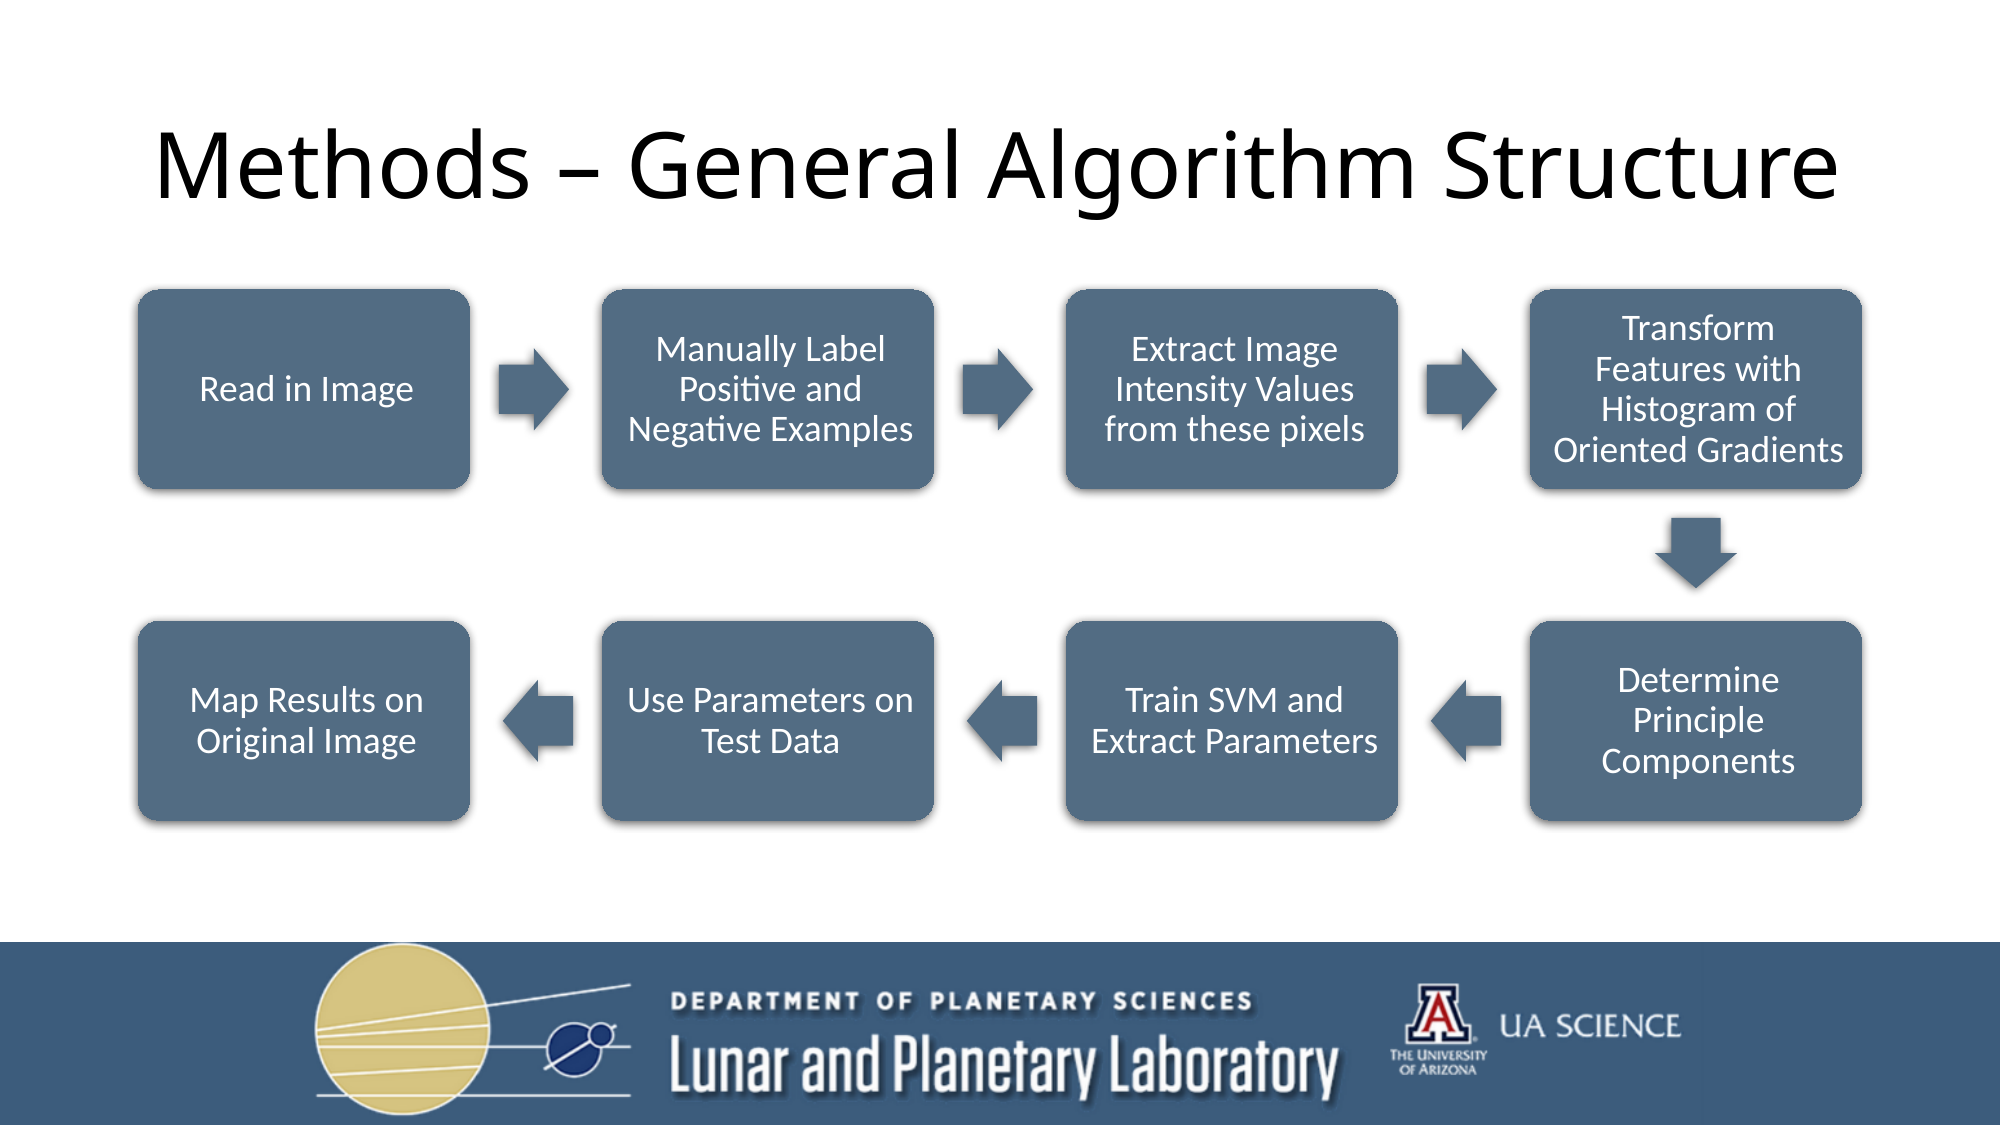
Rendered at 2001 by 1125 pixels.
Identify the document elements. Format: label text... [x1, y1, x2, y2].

picture [0, 942, 2000, 1125]
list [137, 233, 1863, 877]
title Methods – General Algorithm Structure [137, 59, 1863, 233]
